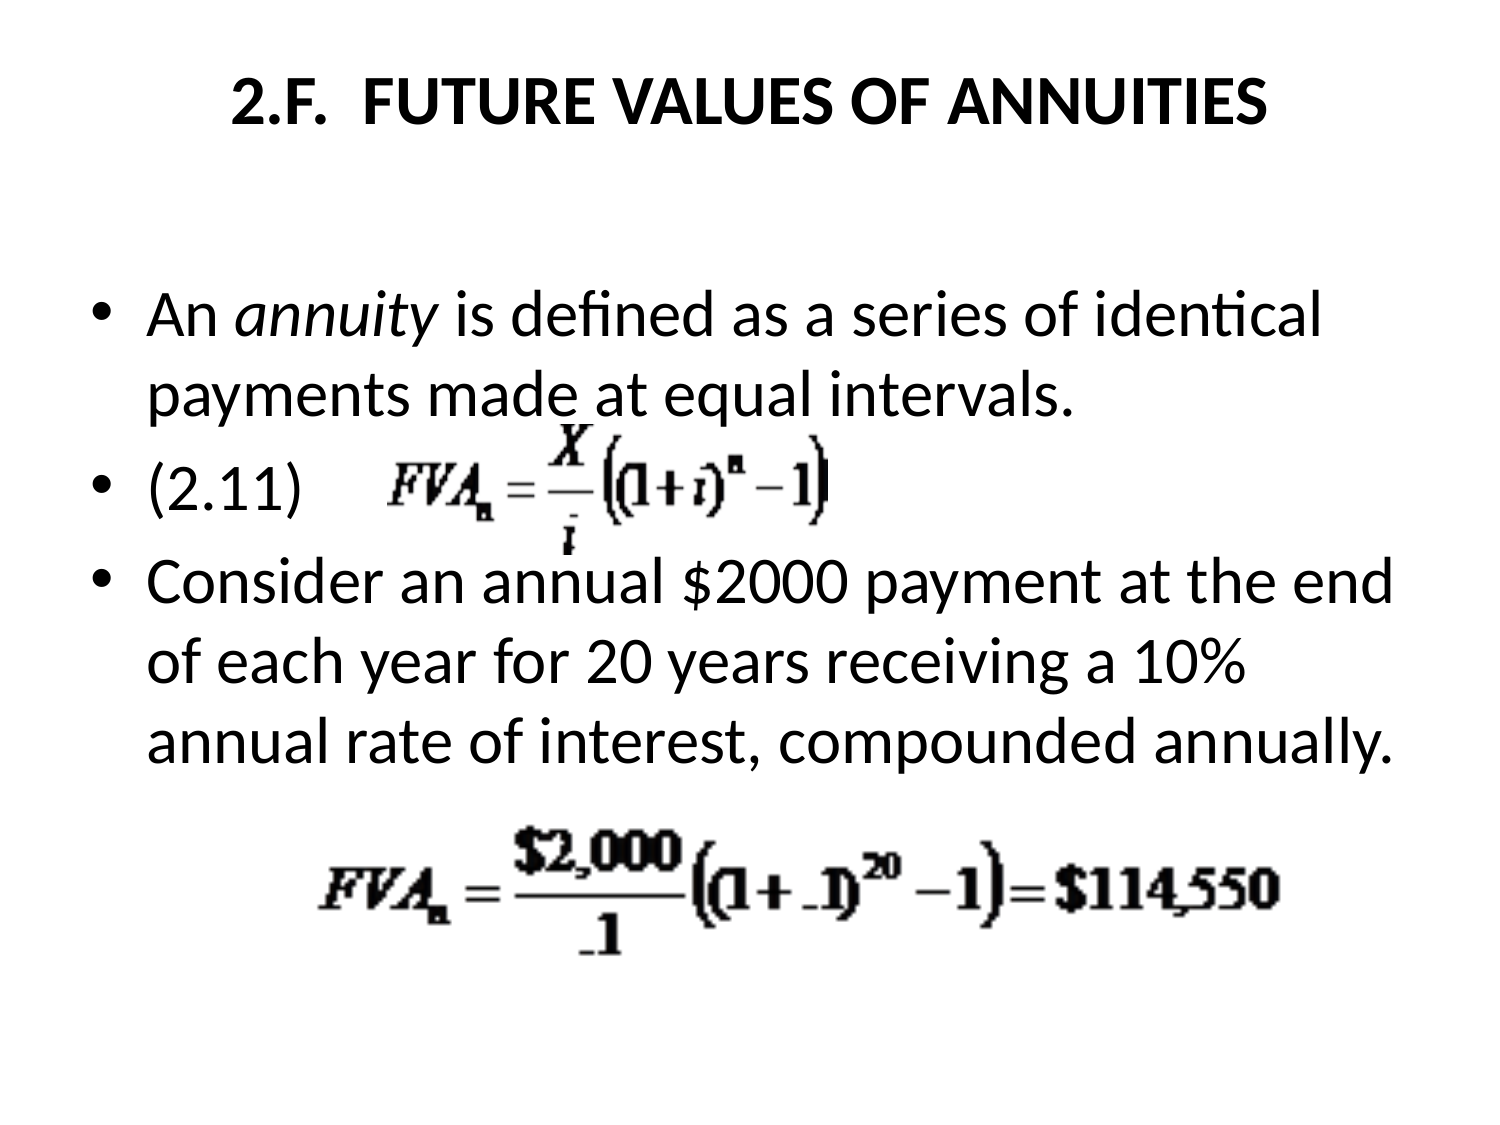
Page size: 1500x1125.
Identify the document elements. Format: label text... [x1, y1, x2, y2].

picture [312, 812, 1292, 976]
title 2.F. FUTURE VALUES OF ANNUITIES [75, 45, 1425, 233]
picture [387, 424, 828, 555]
list An annuity is defined as a series of identical payments made at equal intervals. (2.11) Consider an annual $2000 payment at the end of each year for 20 years receiving a 10% annual rate of interest, compounded annually. [75, 262, 1425, 1005]
